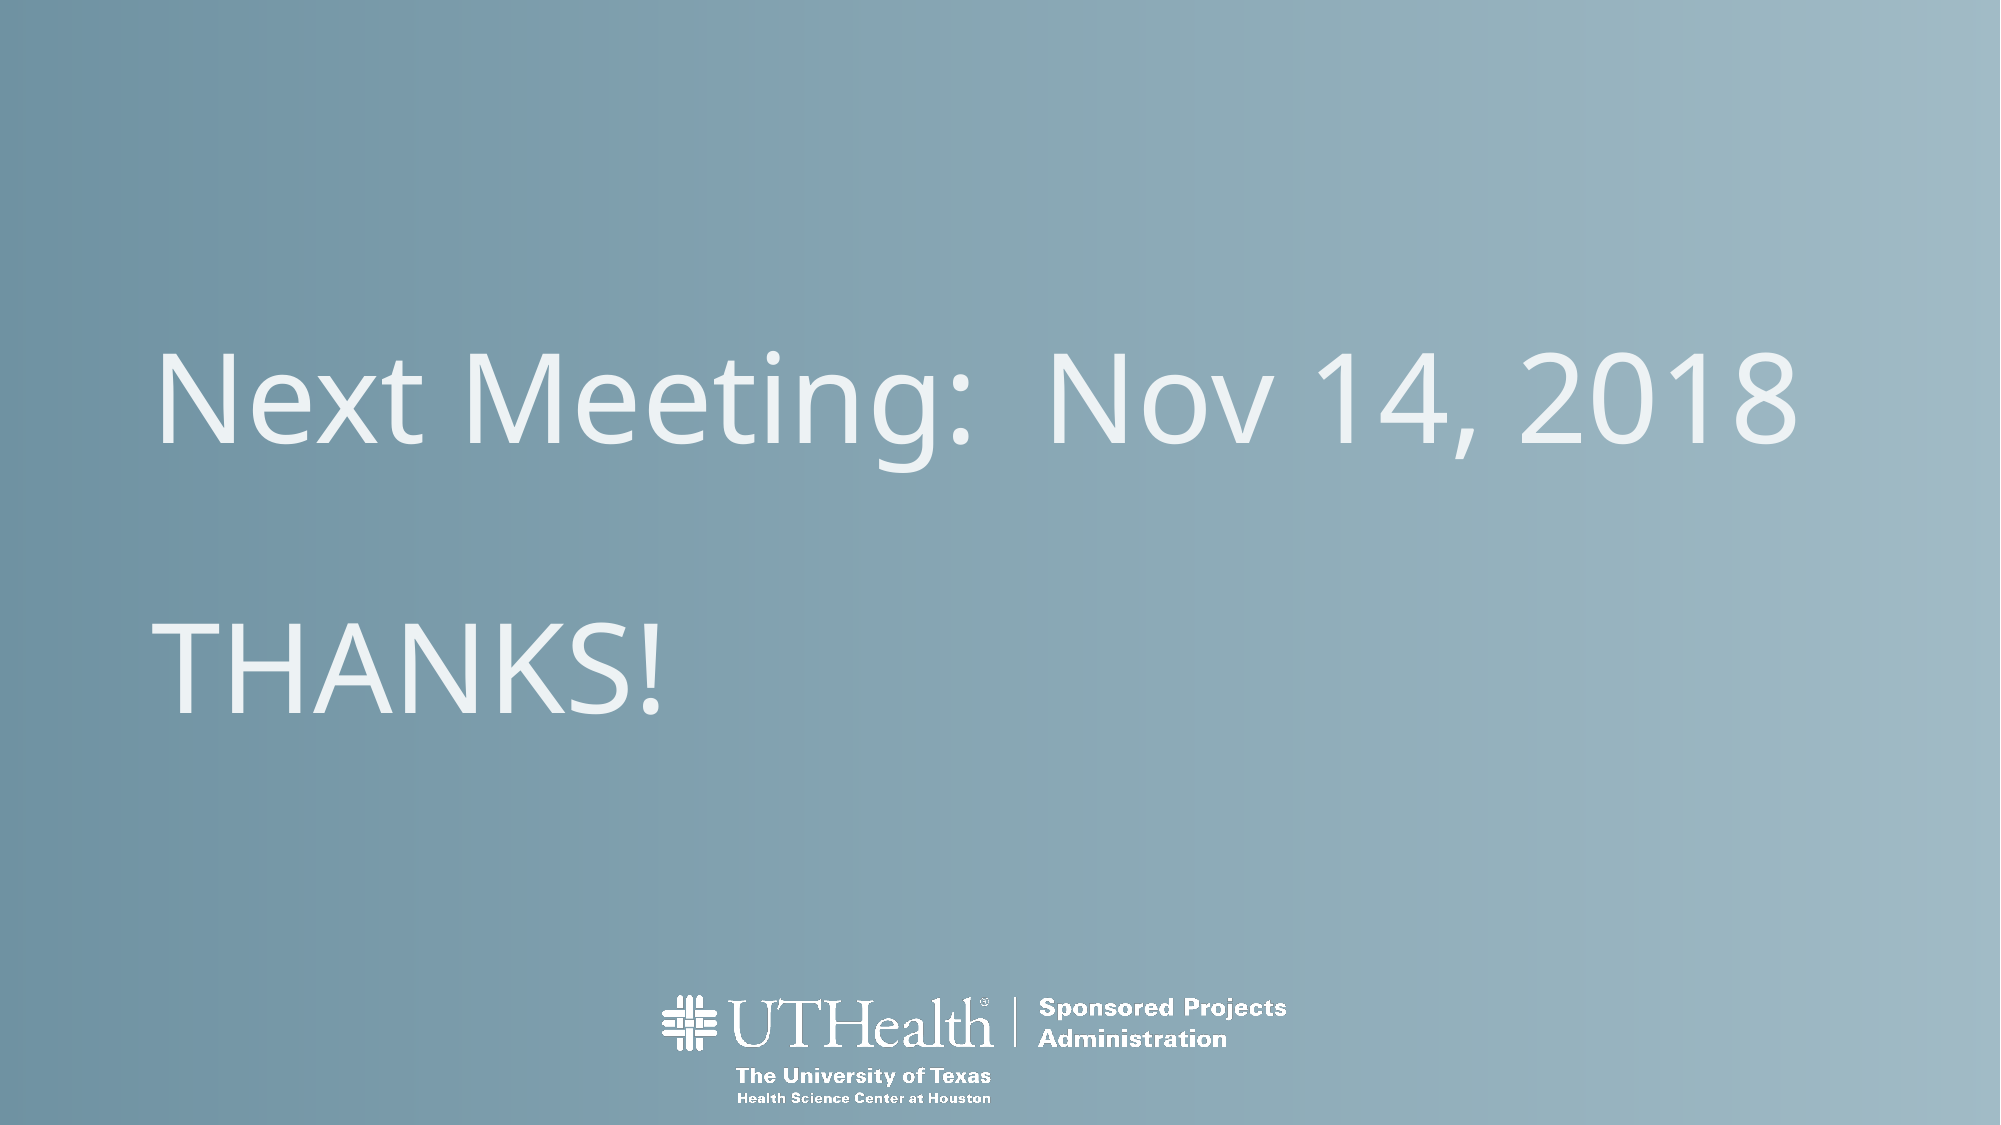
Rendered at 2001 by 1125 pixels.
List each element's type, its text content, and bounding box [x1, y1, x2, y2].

title Next Meeting: Nov 14, 2018 THANKS! [136, 280, 1862, 749]
picture [662, 995, 1286, 1103]
